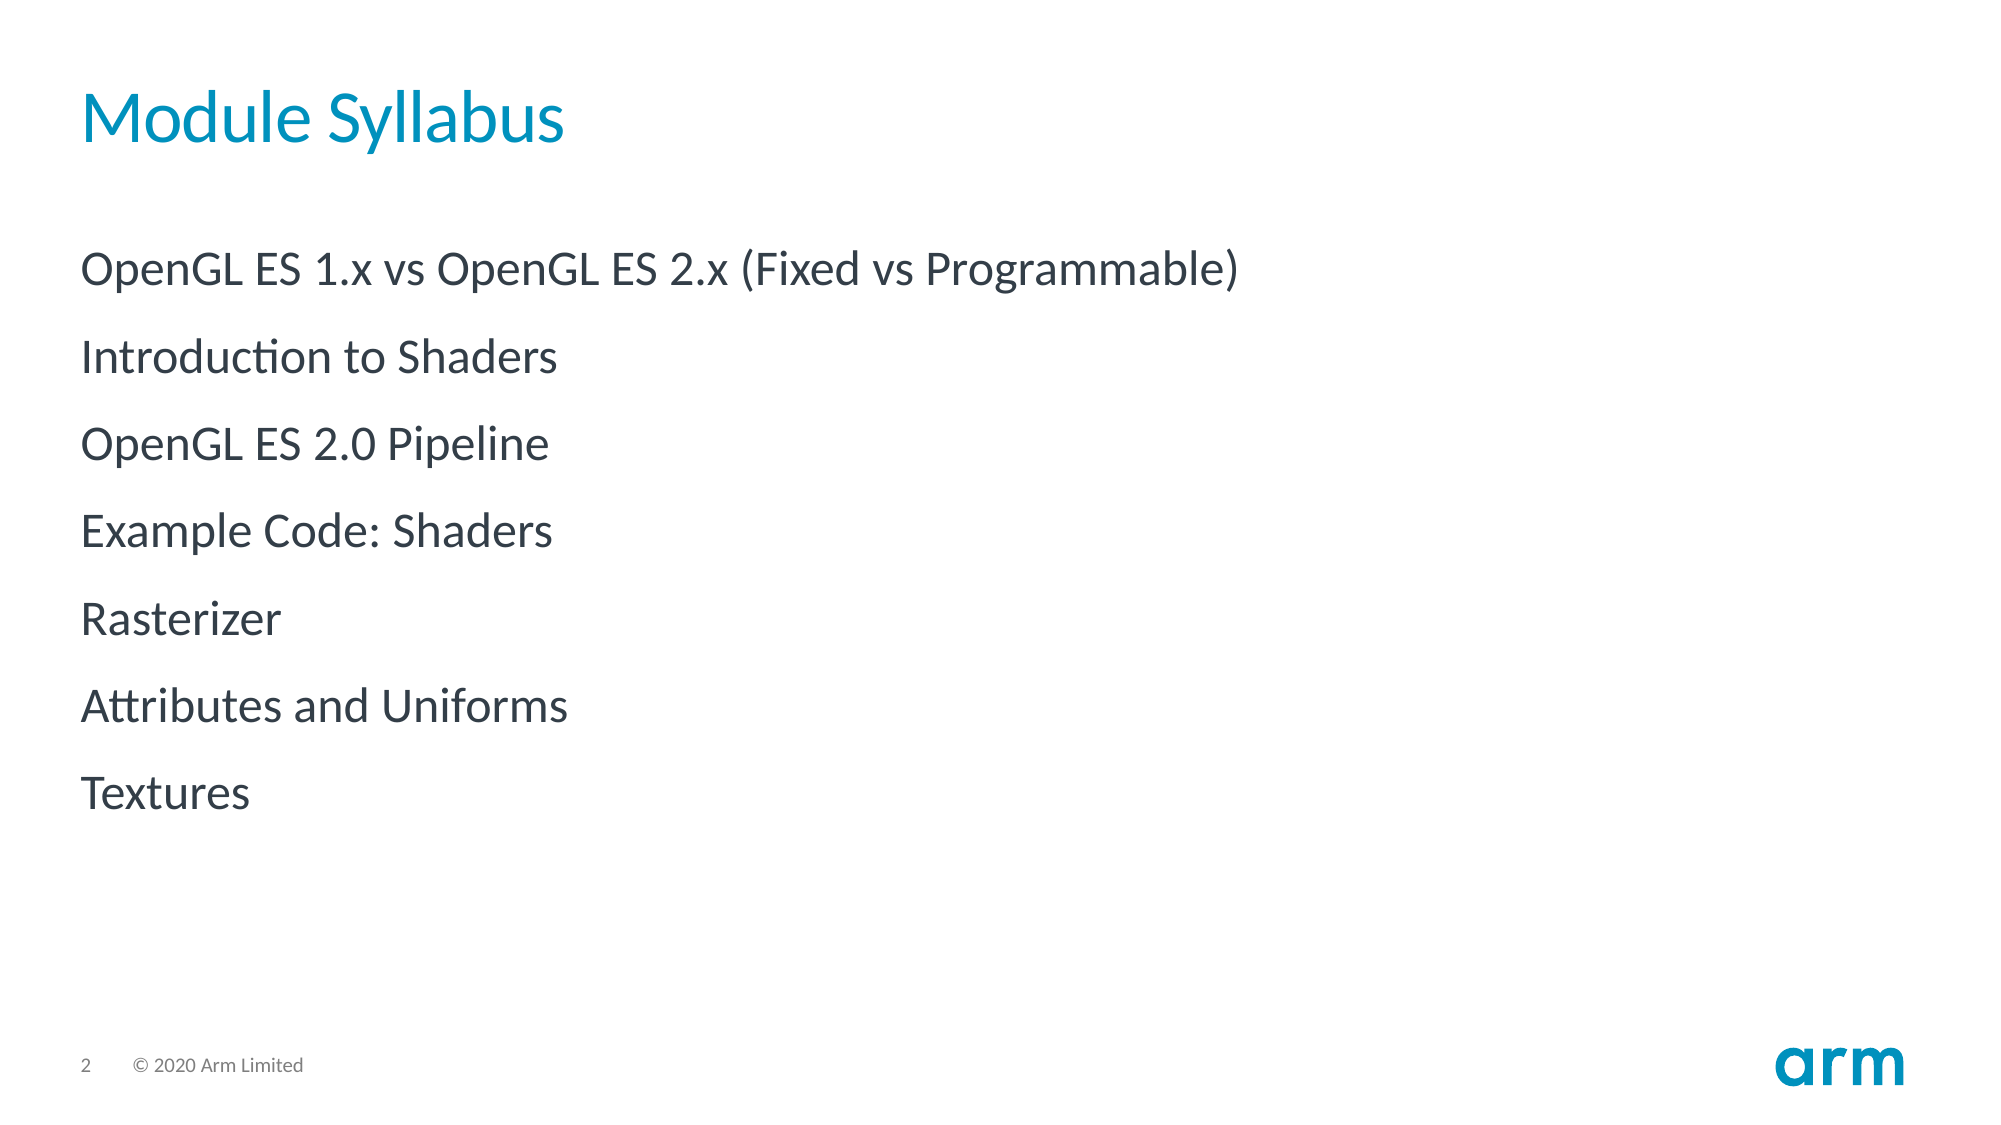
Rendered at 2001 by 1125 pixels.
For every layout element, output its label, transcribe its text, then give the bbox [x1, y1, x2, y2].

list OpenGL ES 1.x vs OpenGL ES 2.x (Fixed vs Programmable) Introduction to Shaders OpenGL ES 2.0 Pipeline Example Code: Shaders Rasterizer Attributes and Uniforms Textures [80, 242, 1915, 913]
title Module Syllabus [80, 48, 1915, 158]
